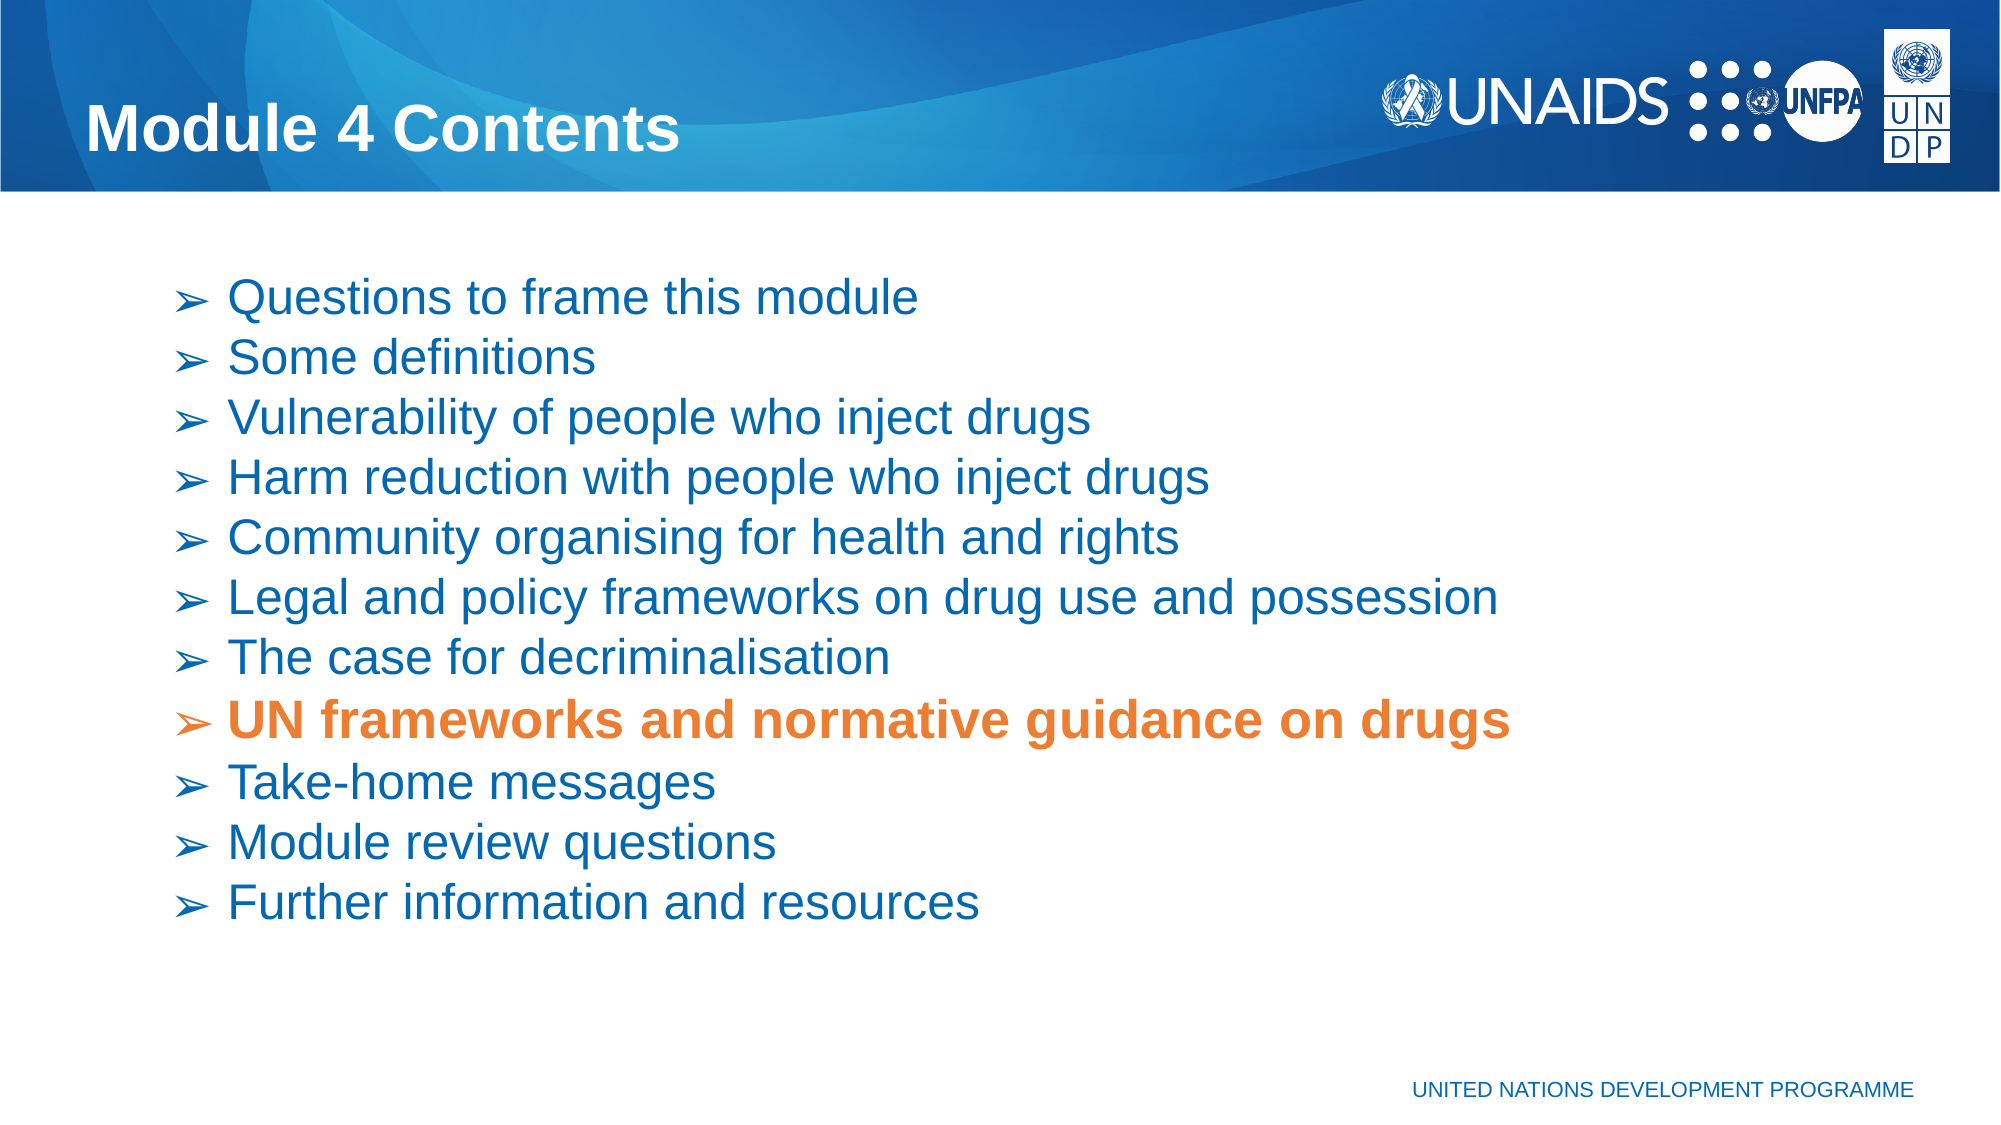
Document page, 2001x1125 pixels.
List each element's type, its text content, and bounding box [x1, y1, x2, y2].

list Questions to frame this module Some definitions Vulnerability of people who inject drugs Harm reduction with people who inject drugs Community organising for health and rights Legal and policy frameworks on drug use and possession The case for decriminalisation UN frameworks and normative guidance on drugs Take-home messages Module review questions Further information and resources [137, 257, 1863, 997]
picture [0, 0, 2000, 192]
title Module 4 Contents [70, 40, 1796, 174]
